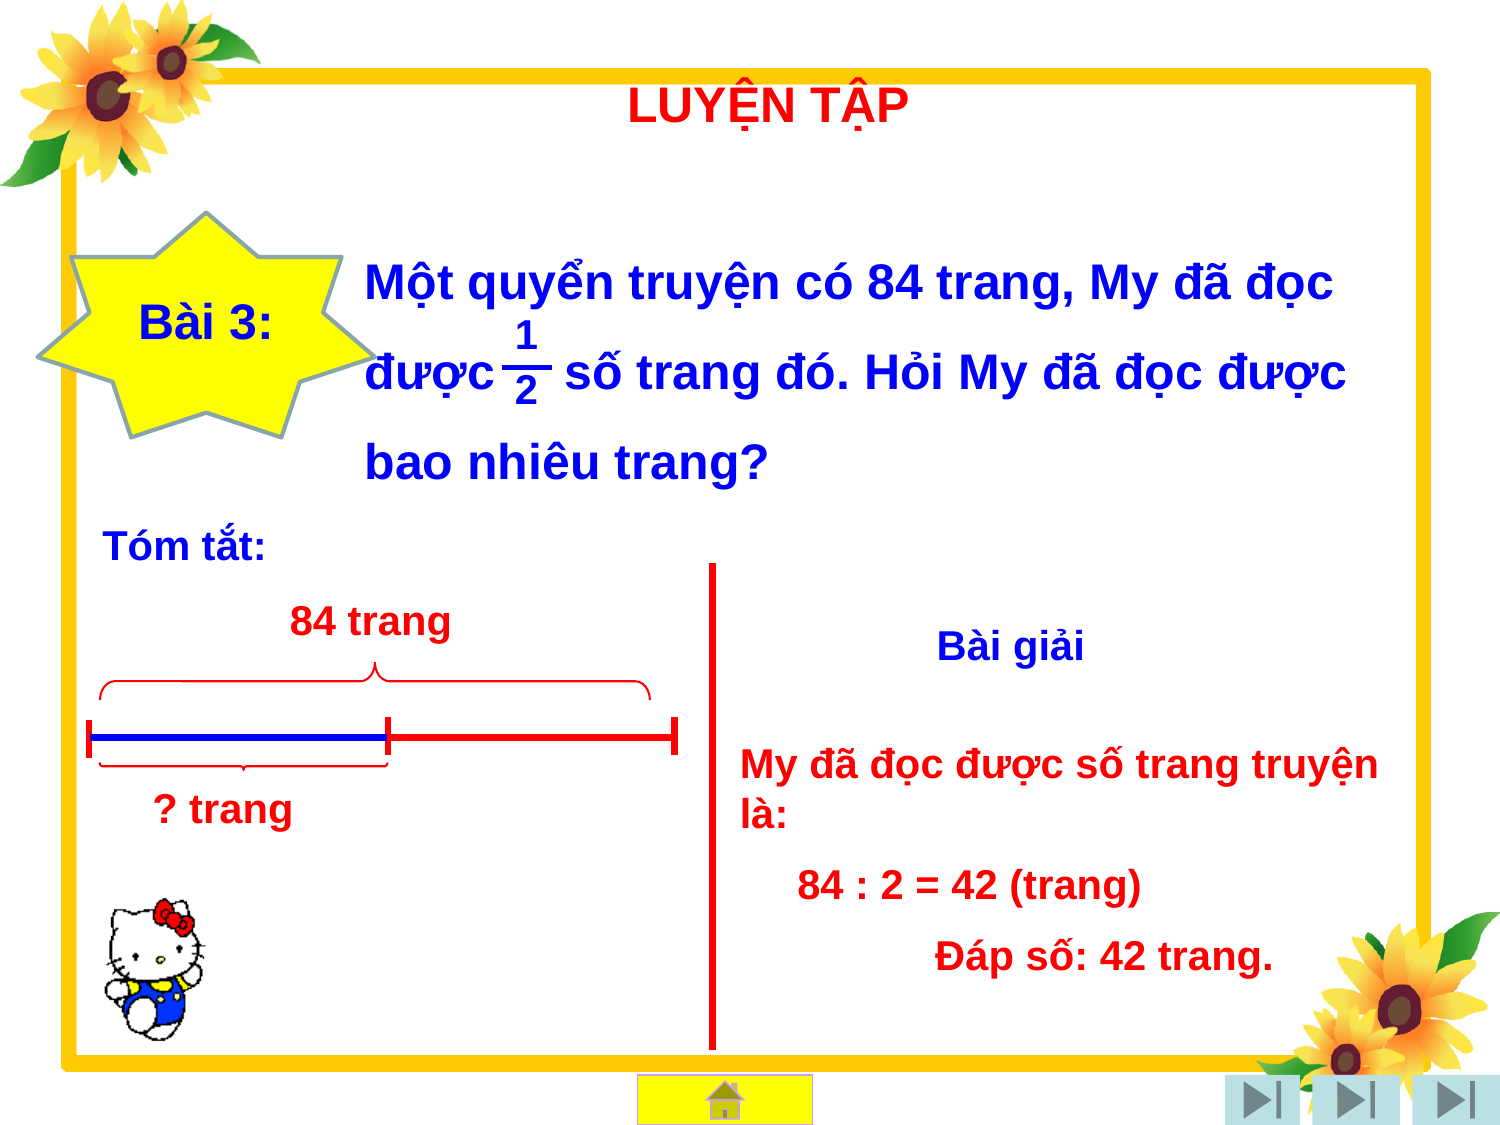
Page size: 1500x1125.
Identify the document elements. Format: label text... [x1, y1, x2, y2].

text_box 84 trang [275, 586, 525, 652]
text_box Tóm tắt: [87, 511, 350, 577]
text_box [637, 1074, 813, 1125]
text_box [1412, 1074, 1500, 1125]
text_box ? trang [137, 774, 388, 840]
text_box [1312, 1074, 1400, 1125]
text_box LUYỆN TẬP [199, 65, 1338, 140]
text_box Một quyển truyện có 84 trang, My đã đọc được số trang đó. Hỏi My đã đọc được bao nhiêu trang? [349, 212, 1413, 498]
text_box [1224, 1074, 1300, 1125]
picture [0, 0, 1500, 1125]
text_box My đã đọc được số trang truyện là: 84 : 2 = 42 (trang) Đáp số: 42 trang. [724, 729, 1400, 987]
text_box [99, 662, 650, 701]
text_box [99, 762, 388, 771]
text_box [499, 299, 563, 422]
text_box Bài 3: [35, 210, 349, 440]
text_box Bài giải [887, 611, 1150, 677]
